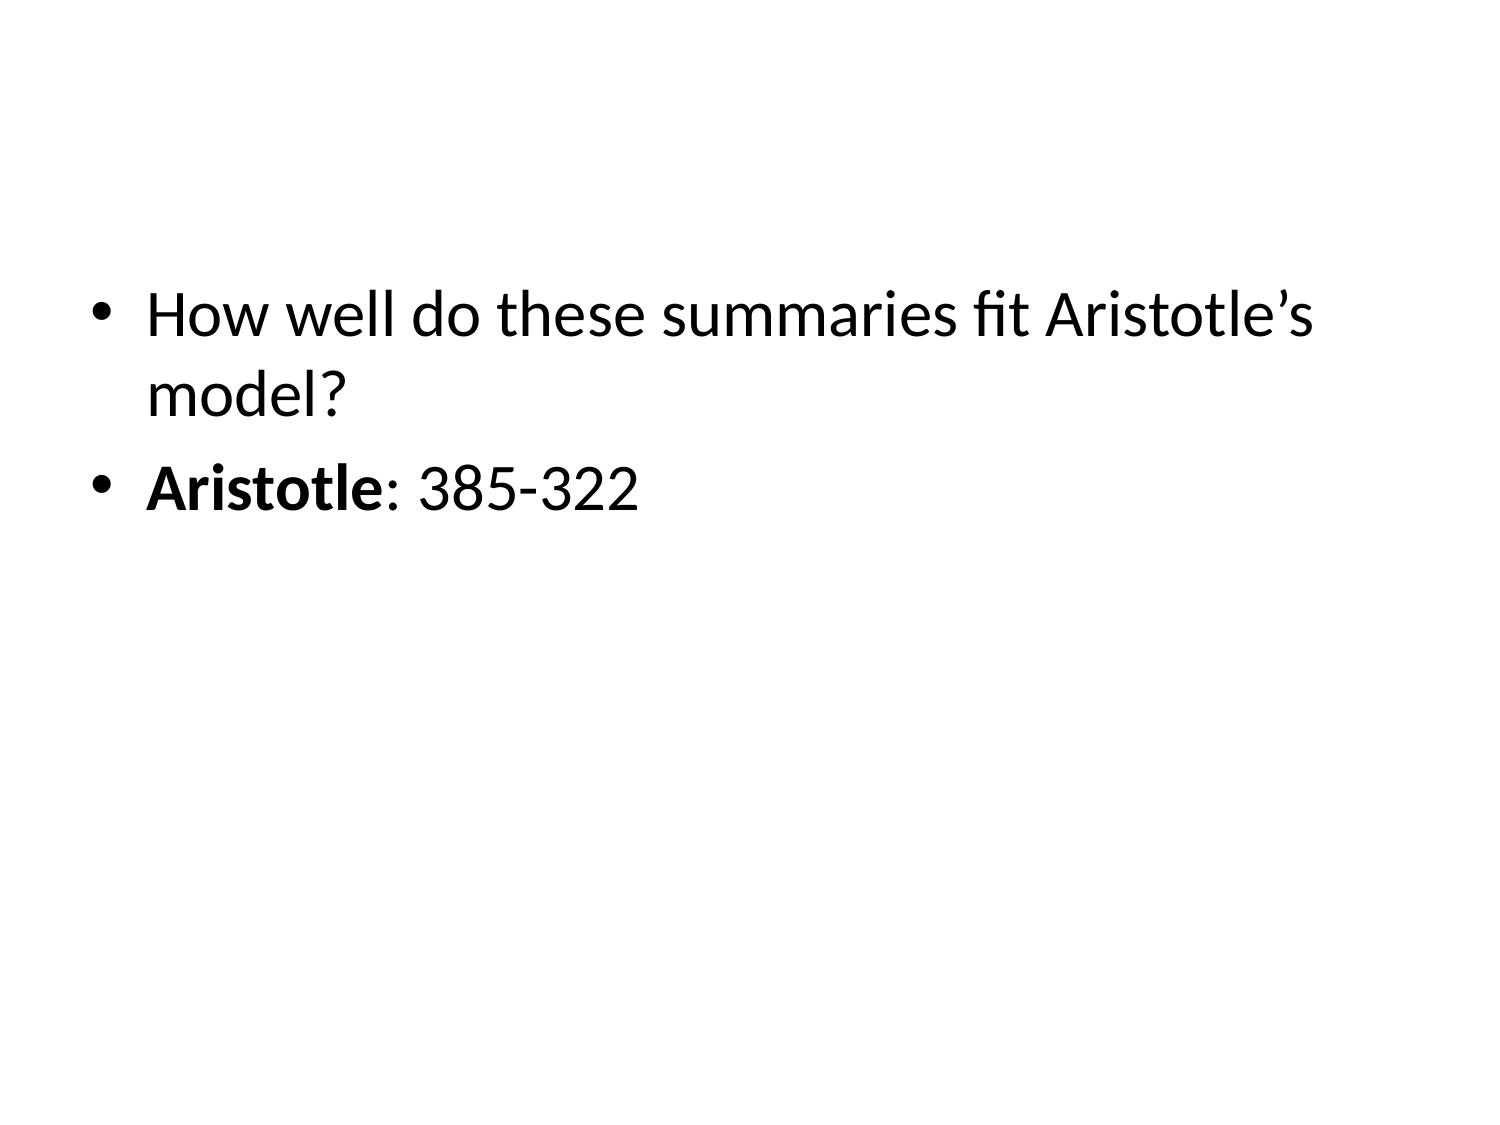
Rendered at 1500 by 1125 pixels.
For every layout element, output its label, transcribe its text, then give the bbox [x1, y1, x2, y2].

list How well do these summaries fit Aristotle’s model? Aristotle: 385-322 [75, 262, 1425, 1005]
